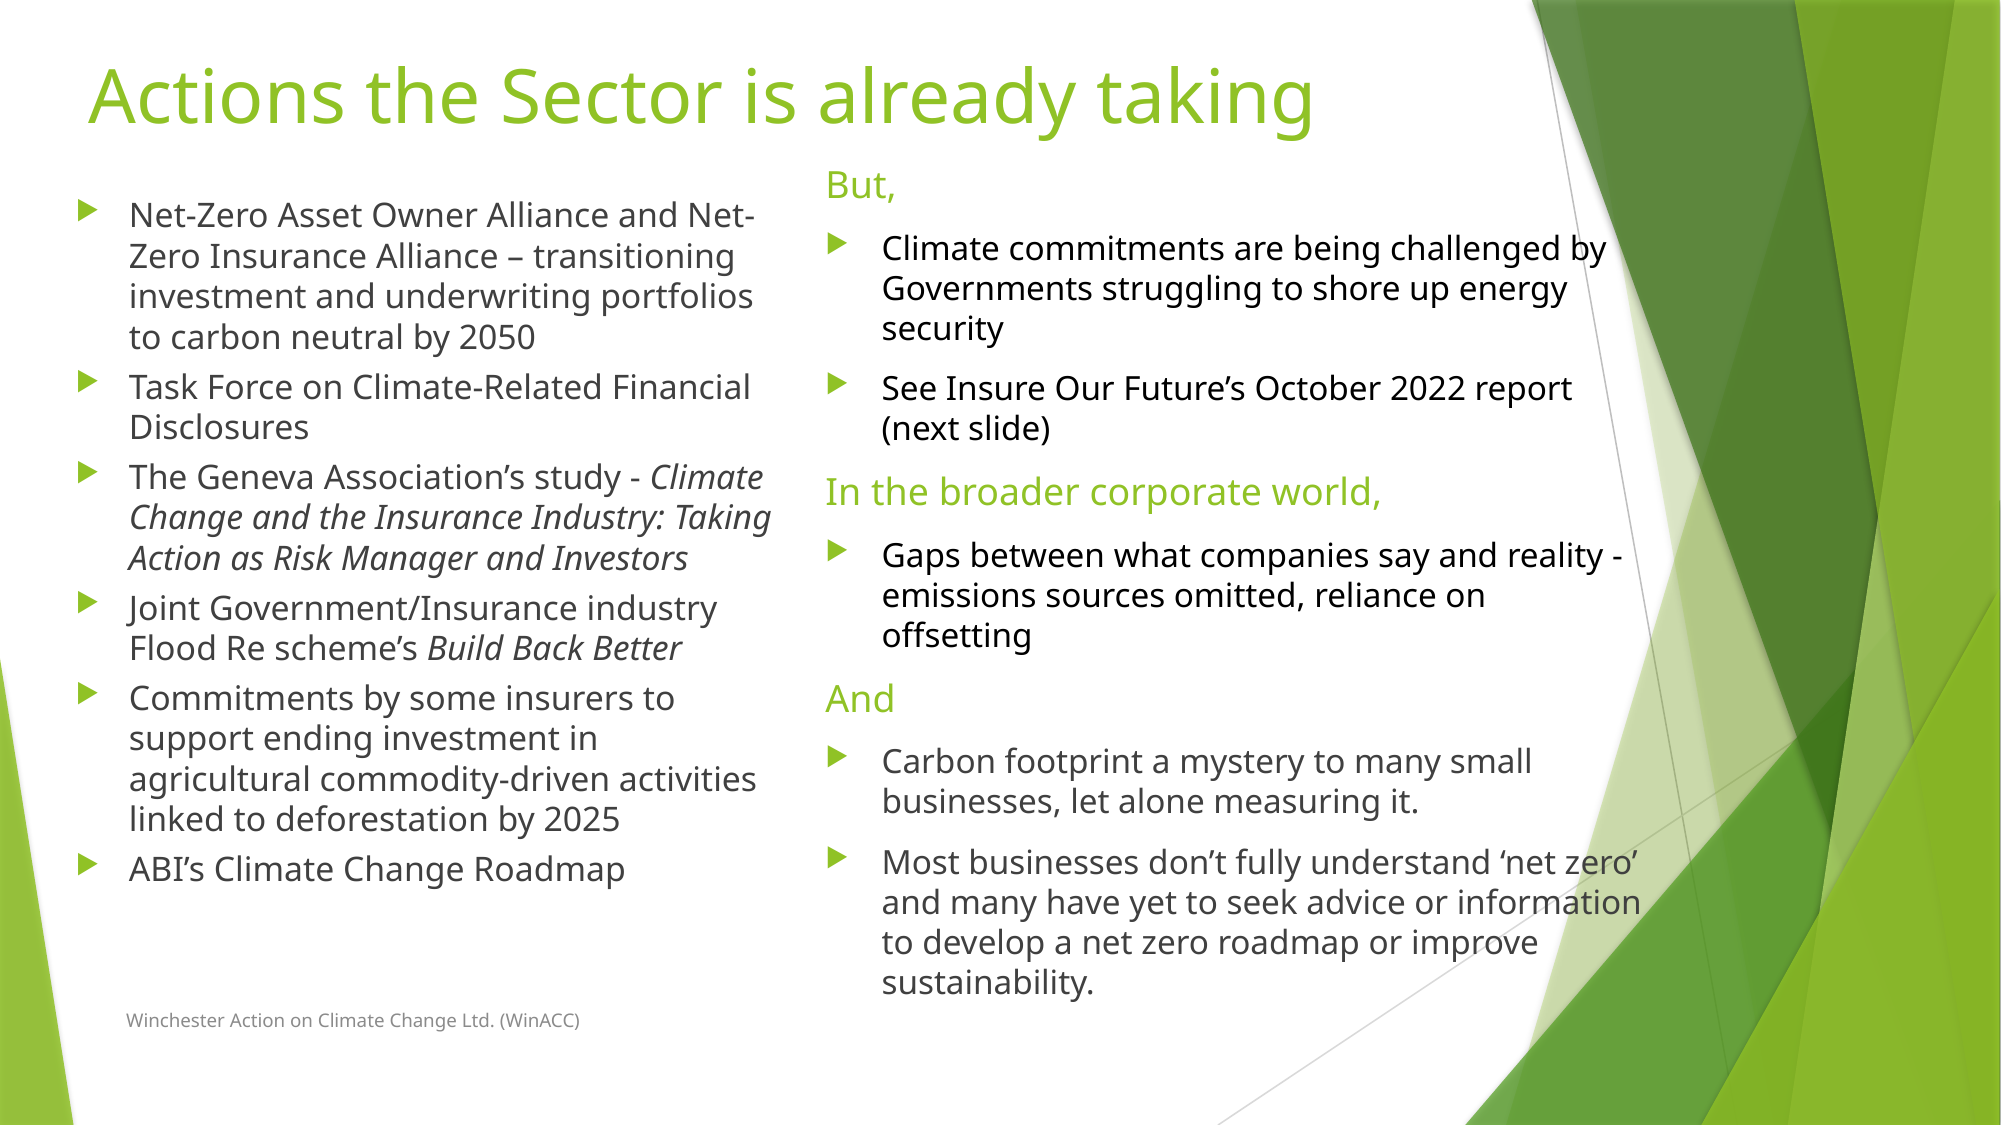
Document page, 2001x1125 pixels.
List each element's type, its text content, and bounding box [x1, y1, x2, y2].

footer Winchester Action on Climate Change Ltd. (WinACC) [111, 991, 1145, 1051]
list Net-Zero Asset Owner Alliance and Net-Zero Insurance Alliance – transitioning investment and underwriting portfolios to carbon neutral by 2050 Task Force on Climate-Related Financial Disclosures The Geneva Association’s study - Climate Change and the Insurance Industry: Taking Action as Risk Manager and Investors Joint Government/Insurance industry Flood Re scheme’s Build Back Better Commitments by some insurers to support ending investment in agricultural commodity-driven activities linked to deforestation by 2025 ABI’s Climate Change Roadmap [60, 186, 798, 991]
list But, Climate commitments are being challenged by Governments struggling to shore up energy security See Insure Our Future’s October 2022 report (next slide) In the broader corporate world, Gaps between what companies say and reality - emissions sources omitted, reliance on offsetting And Carbon footprint a mystery to many small businesses, let alone measuring it. Most businesses don’t fully understand ‘net zero’ and many have yet to seek advice or information to develop a net zero roadmap or improve sustainability. [810, 153, 1659, 1051]
title Actions the Sector is already taking [73, 40, 1522, 187]
